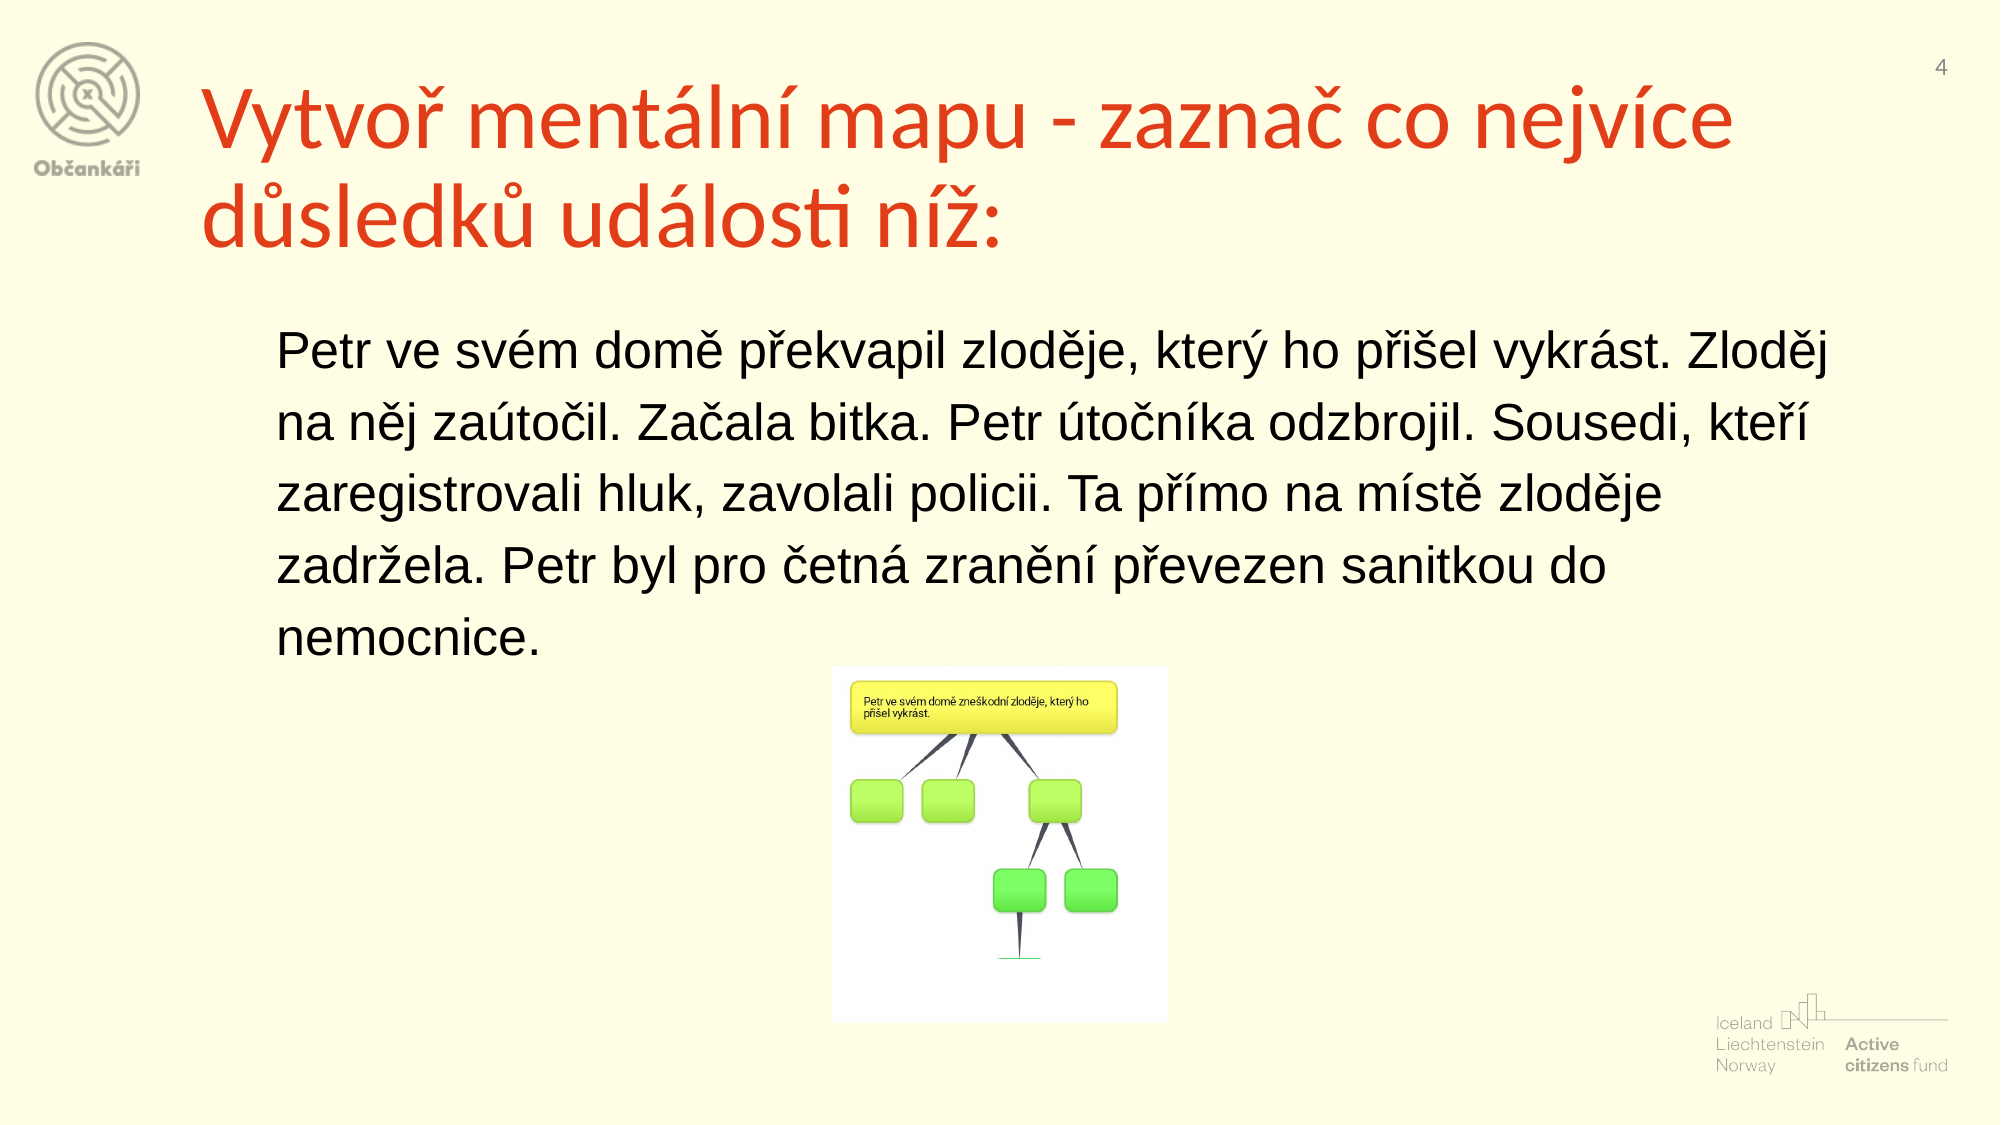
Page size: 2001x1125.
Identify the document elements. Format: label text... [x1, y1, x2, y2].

picture [831, 666, 1169, 1024]
list Petr ve svém domě překvapil zloděje, který ho přišel vykrást. Zloděj na něj zaútočil. Začala bitka. Petr útočníka odzbrojil. Sousedi, kteří zaregistrovali hluk, zavolali policii. Ta přímo na místě zloděje zadržela. Petr byl pro četná zranění převezen sanitkou do nemocnice. [186, 299, 1863, 942]
slide_number ‹#› [1862, 35, 1963, 96]
picture [34, 42, 140, 176]
title Vytvoř mentální mapu - zaznač co nejvíce důsledků události níž: [186, 59, 1863, 278]
